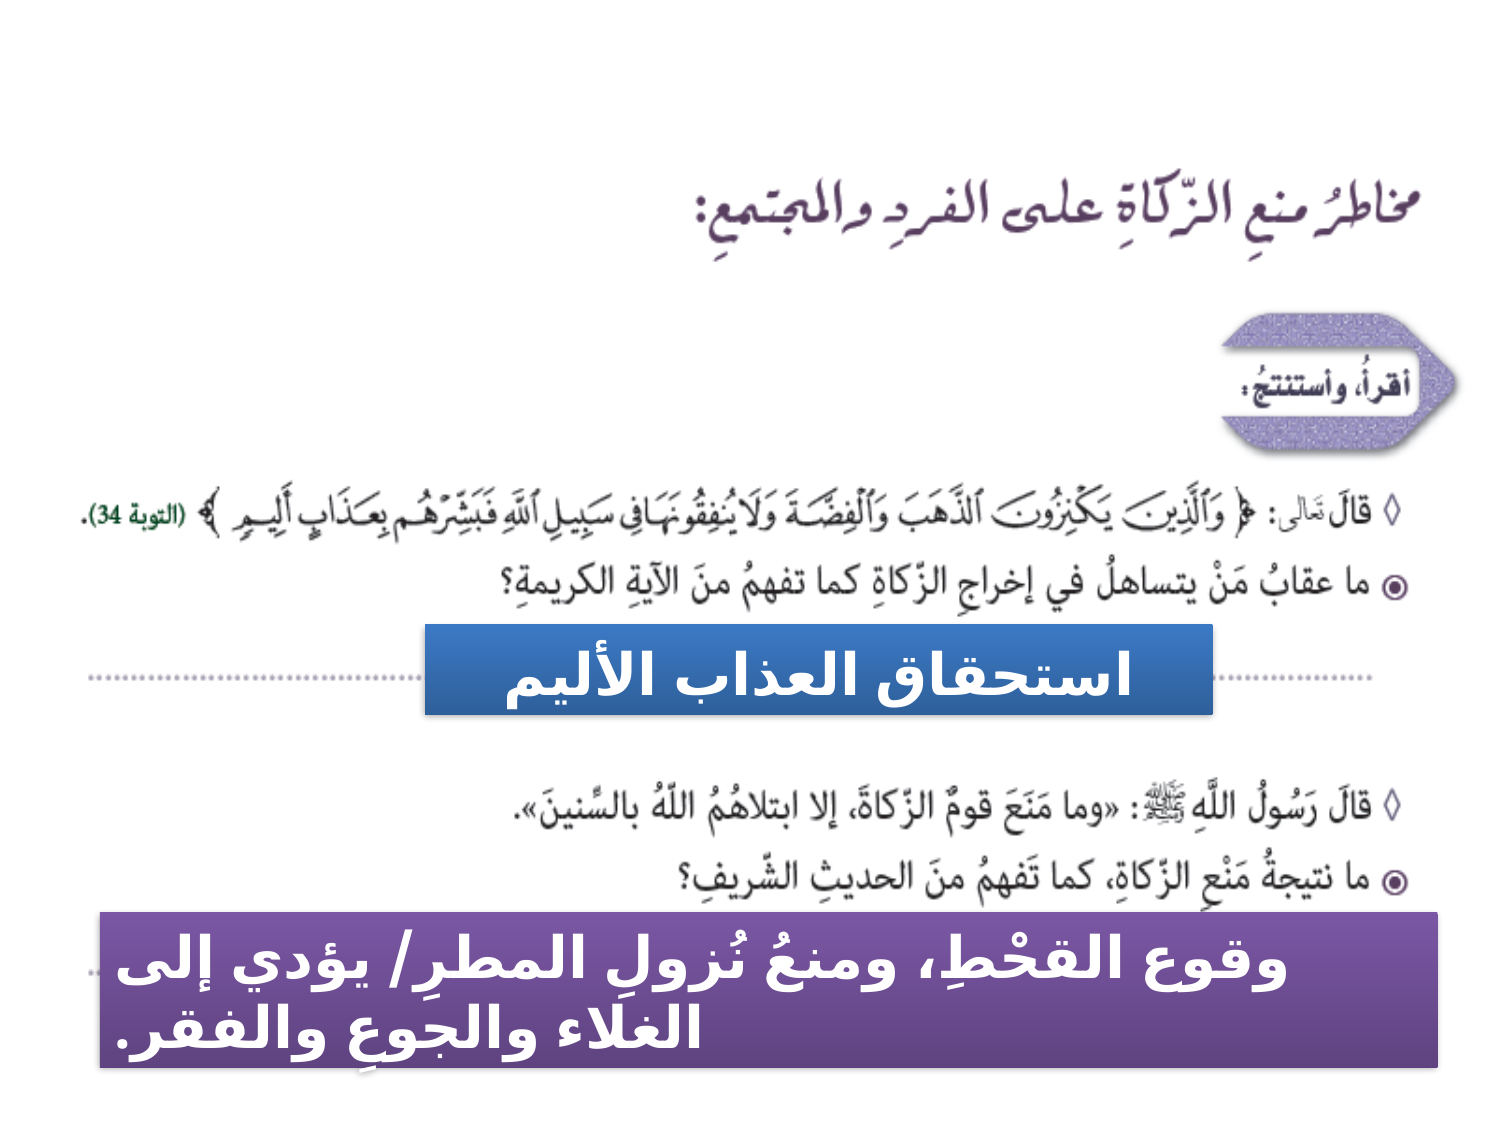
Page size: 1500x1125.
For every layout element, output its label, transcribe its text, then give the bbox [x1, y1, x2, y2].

text_box وقوع القحْطِ، ومنعُ نُزولِ المطرِ/ يؤدي إلى الغلاء والجوعِ والفقر. [99, 1047, 1438, 1068]
picture [3, 99, 1500, 1038]
